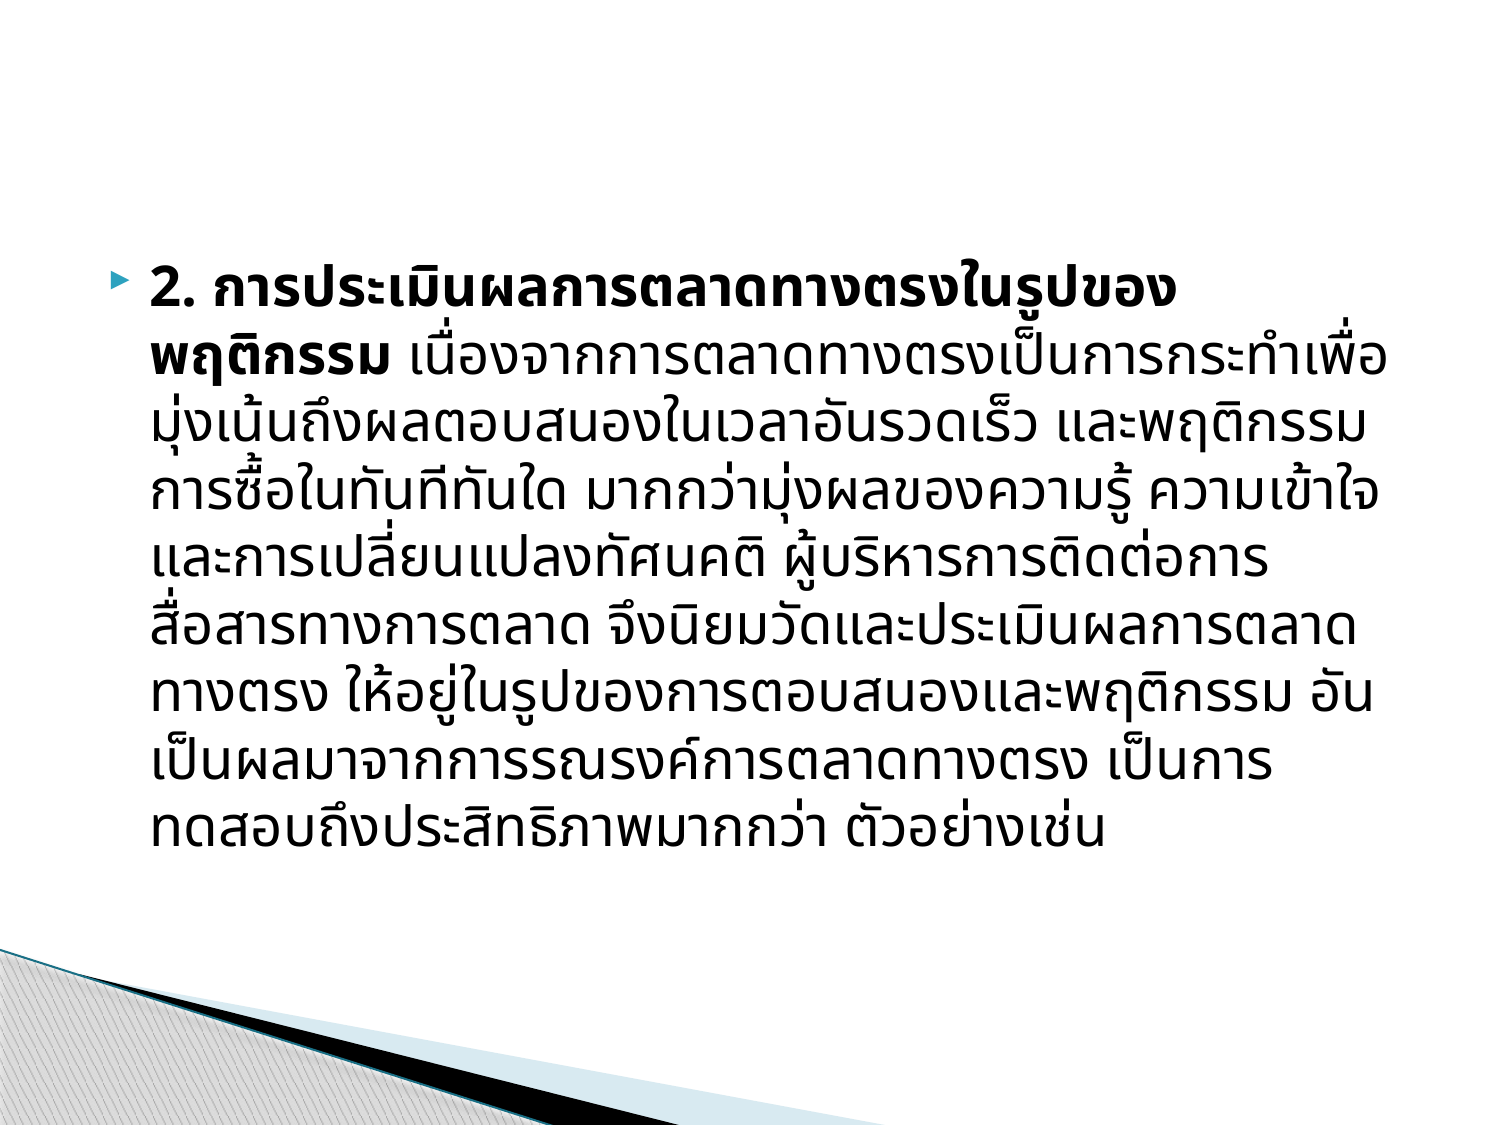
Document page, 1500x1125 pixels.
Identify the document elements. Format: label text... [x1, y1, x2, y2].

list 2. การประเมินผลการตลาดทางตรงในรูปของพฤติกรรม เนื่องจากการตลาดทางตรงเป็นการกระทำเพื่อมุ่งเน้นถึงผลตอบสนองในเวลาอันรวดเร็ว และพฤติกรรมการซื้อในทันทีทันใด มากกว่ามุ่งผลของความรู้ ความเข้าใจ และการเปลี่ยนแปลงทัศนคติ ผู้บริหารการติดต่อการสื่อสารทางการตลาด จึงนิยมวัดและประเมินผลการตลาดทางตรง ให้อยู่ในรูปของการตอบสนองและพฤติกรรม อันเป็นผลมาจากการรณรงค์การตลาดทางตรง เป็นการทดสอบถึงประสิทธิภาพมากกว่า ตัวอย่างเช่น [75, 243, 1425, 986]
